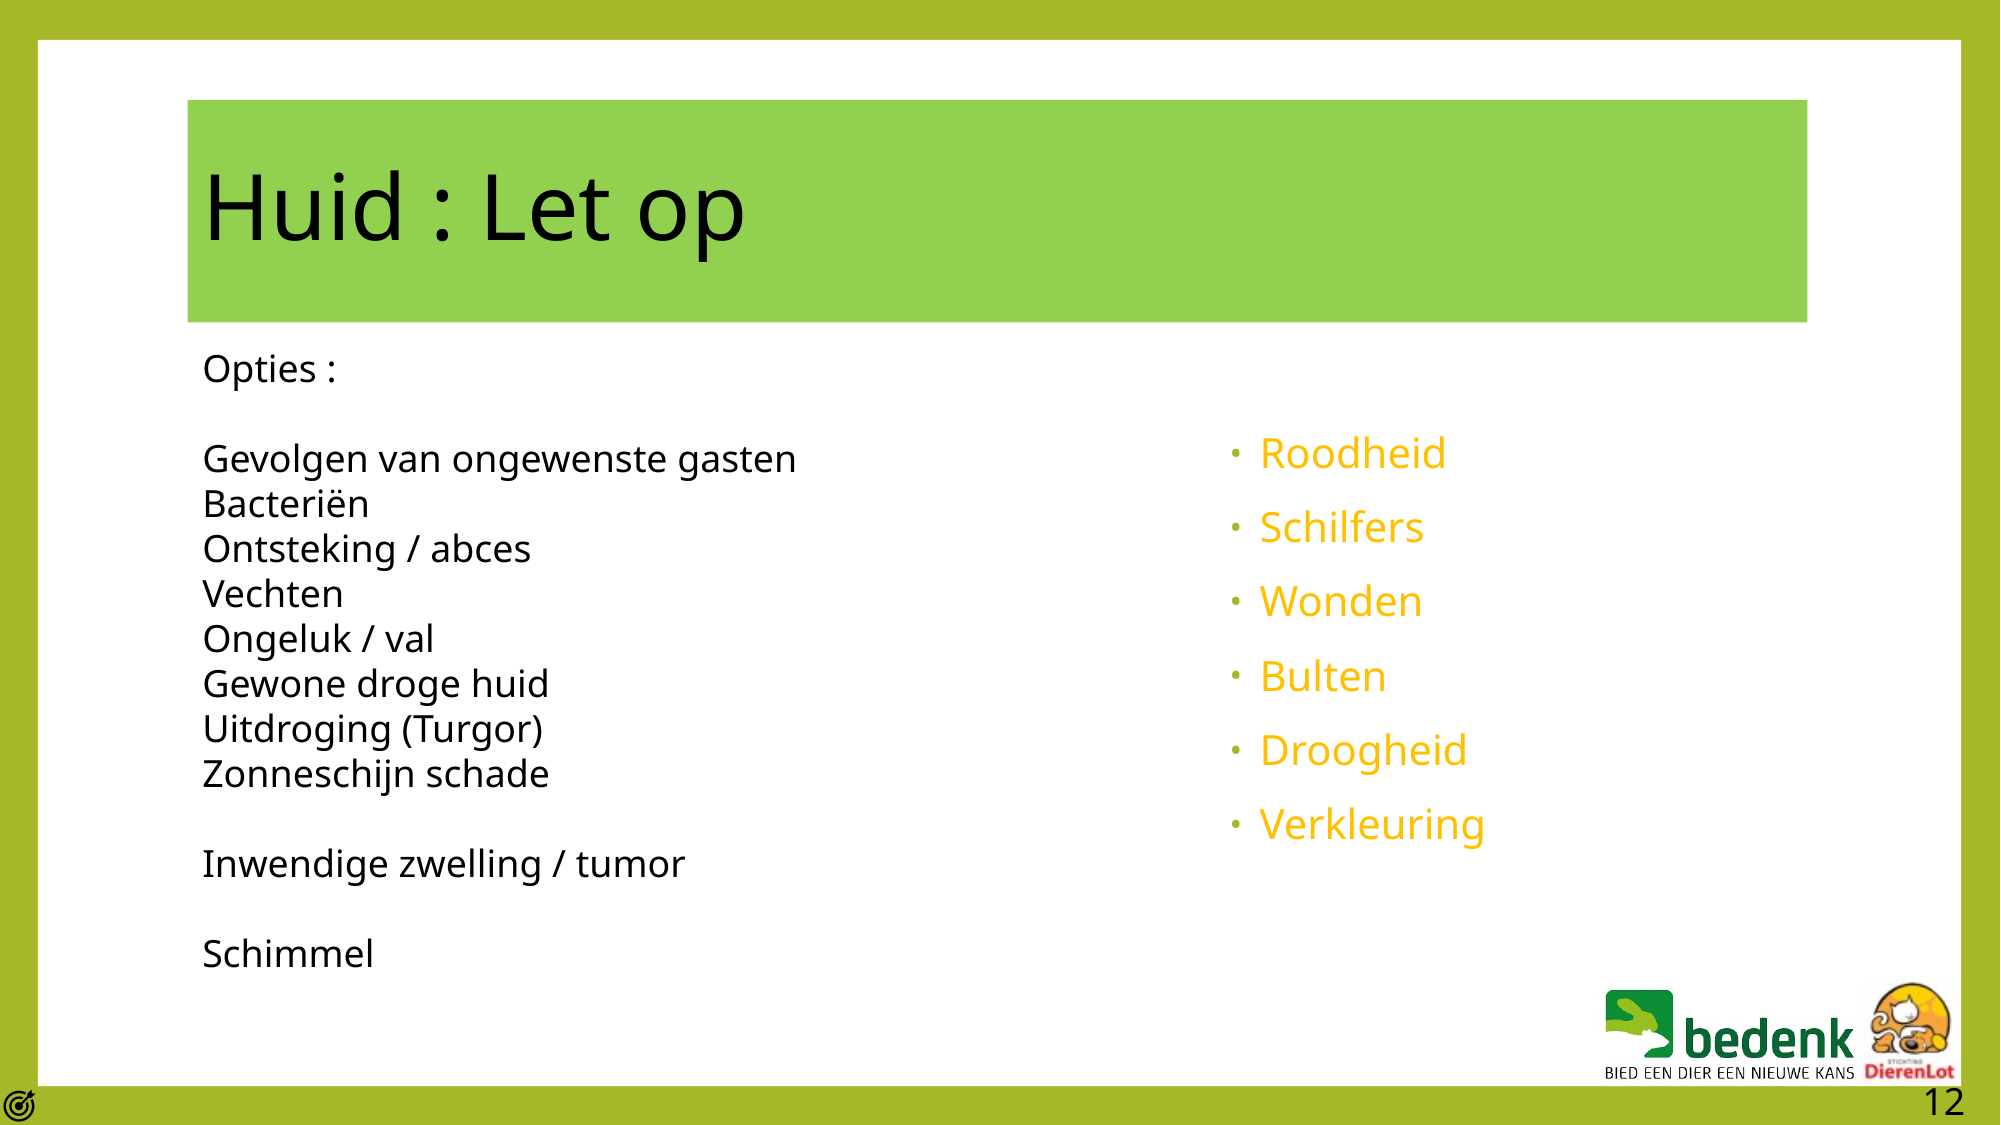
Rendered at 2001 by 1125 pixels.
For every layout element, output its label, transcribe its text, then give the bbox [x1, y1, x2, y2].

picture [0, 1085, 39, 1125]
title Huid : Let op [187, 99, 1808, 323]
text_box 12 [1907, 1070, 1989, 1125]
text_box Opties : Gevolgen van ongewenste gasten Bacteriën Ontsteking / abces Vechten Ongeluk / val Gewone droge huid Uitdroging (Turgor) Zonneschijn schade Inwendige zwelling / tumor Schimmel [187, 337, 944, 983]
list Roodheid Schilfers Wonden Bulten Droogheid Verkleuring [1207, 424, 1786, 989]
picture [1597, 980, 1958, 1085]
